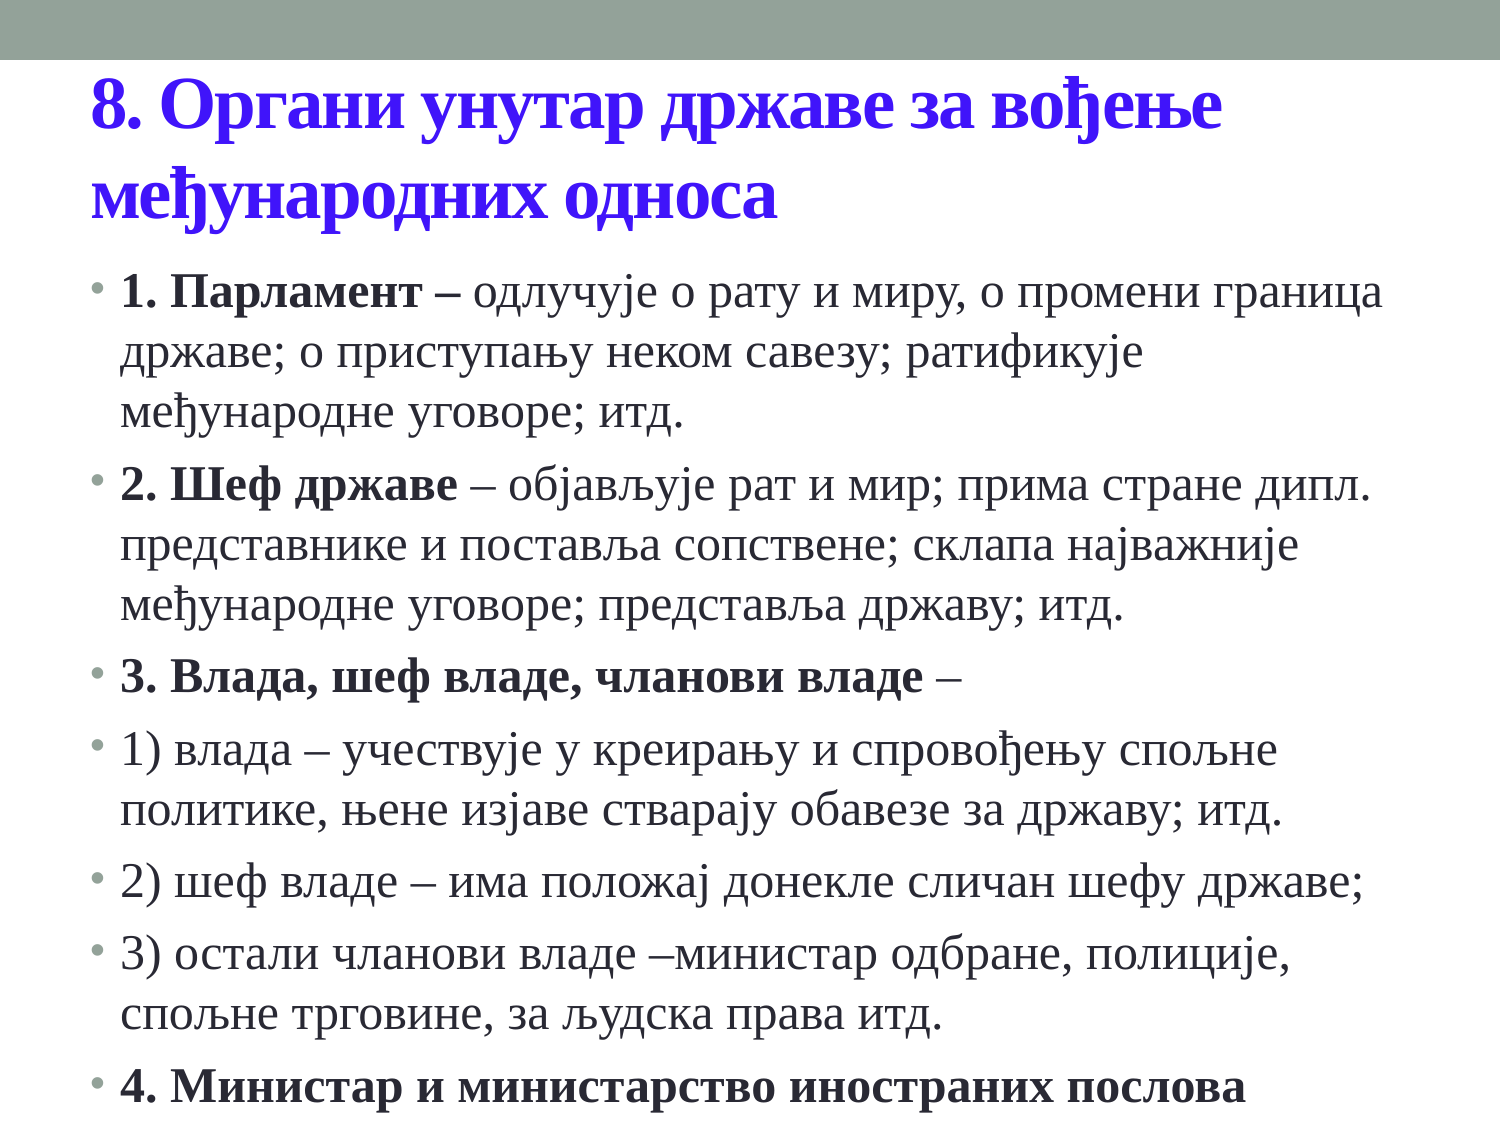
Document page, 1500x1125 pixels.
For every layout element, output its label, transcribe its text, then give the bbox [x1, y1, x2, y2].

title 8. Органи унутар државе за вођење међународних односа [75, 75, 1425, 213]
list 1. Парламент – одлучује о рату и миру, о промени граница државе; о приступању неком савезу; ратификује међународне уговоре; итд. 2. Шеф државе – објављује рат и мир; прима стране дипл. представнике и поставља сопствене; склапа најважније међународне уговоре; представља државу; итд. 3. Влада, шеф владе, чланови владе – 1) влада – учествује у креирању и спровођењу спољне политике, њене изјаве стварају обавезе за државу; итд. 2) шеф владе – има положај донекле сличан шефу државе; 3) остали чланови владе –министар одбране, полиције, спољне трговине, за људска права итд. 4. Министар и министарство иностраних послова [75, 249, 1425, 1125]
